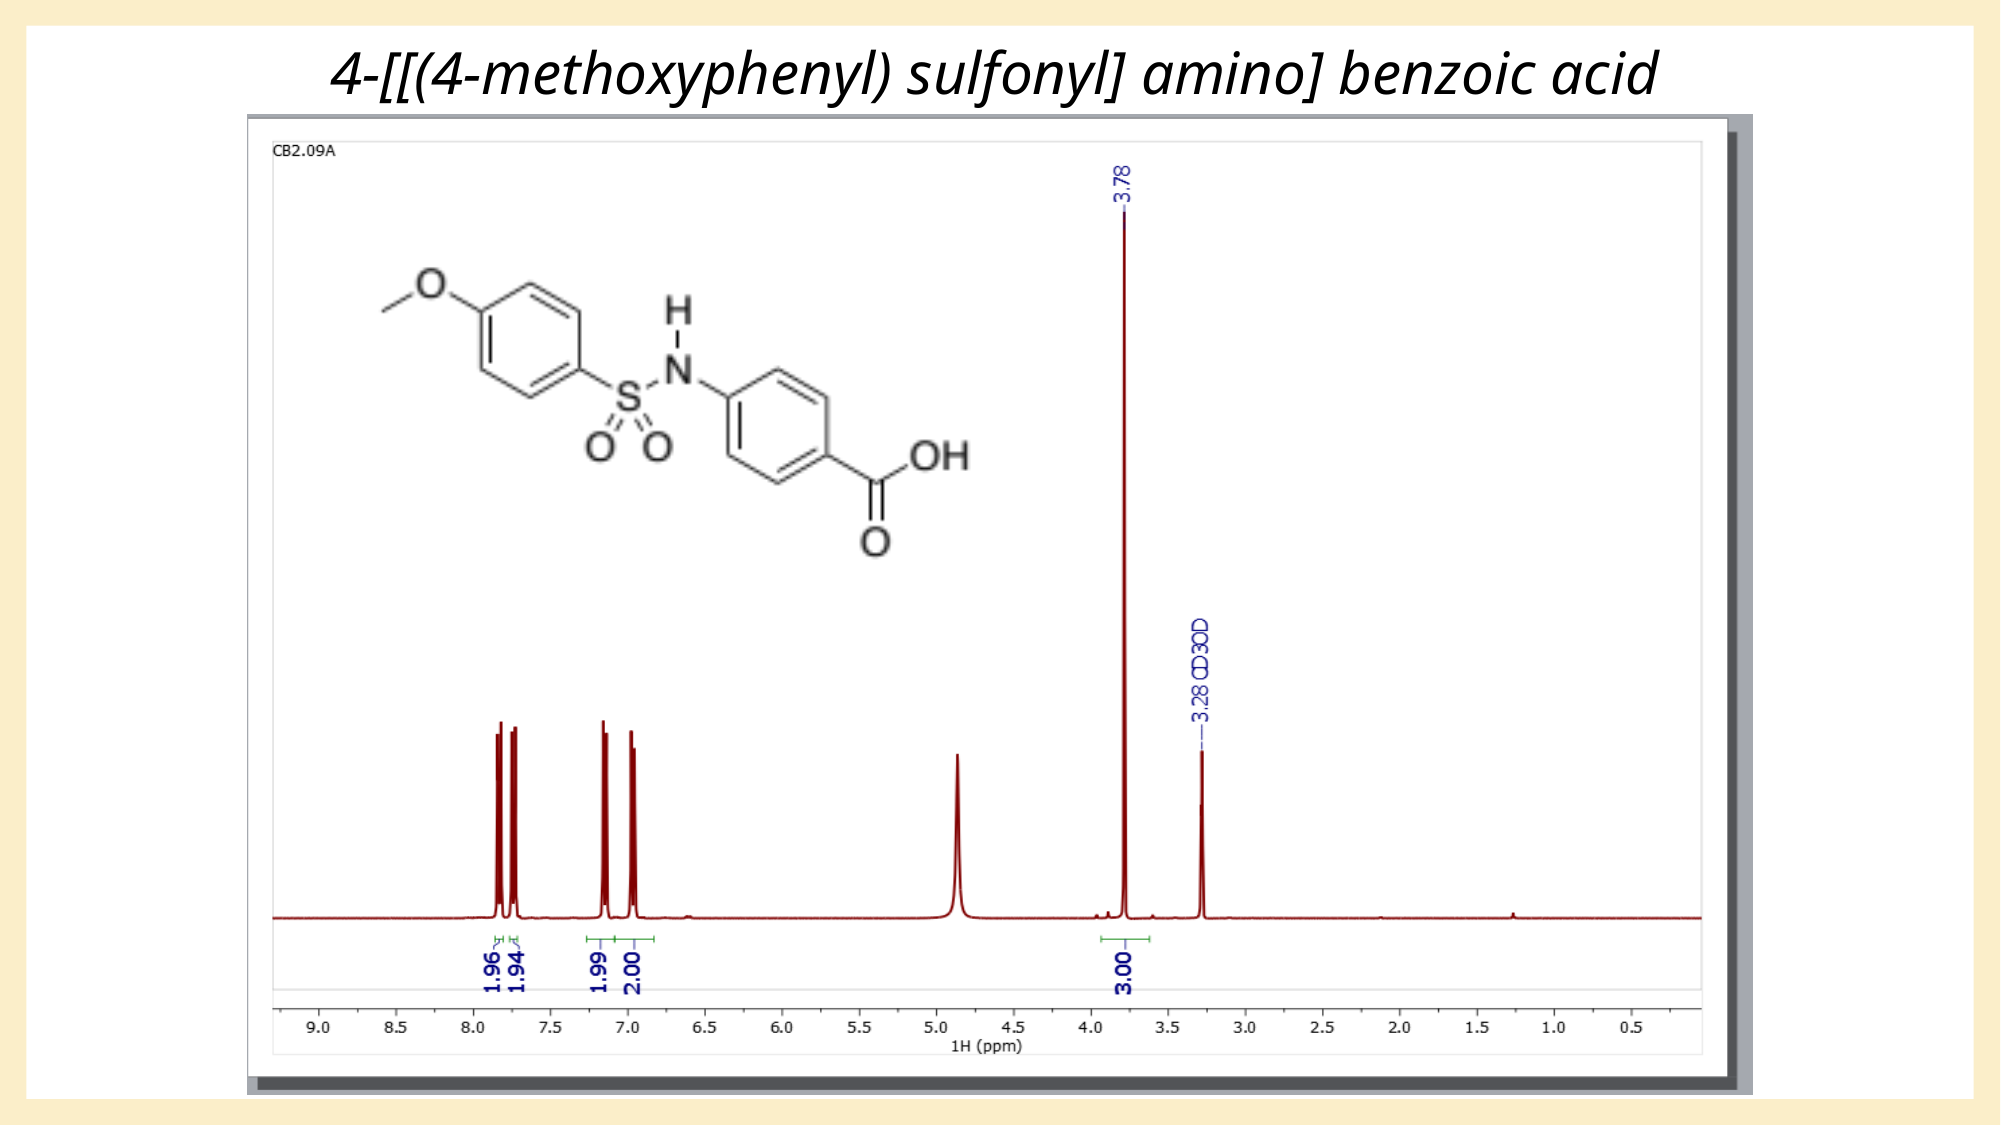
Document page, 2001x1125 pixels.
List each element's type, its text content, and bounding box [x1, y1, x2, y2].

picture [246, 114, 1753, 1095]
text_box 4-[[(4-methoxyphenyl) sulfonyl] amino] benzoic acid [315, 28, 1685, 114]
